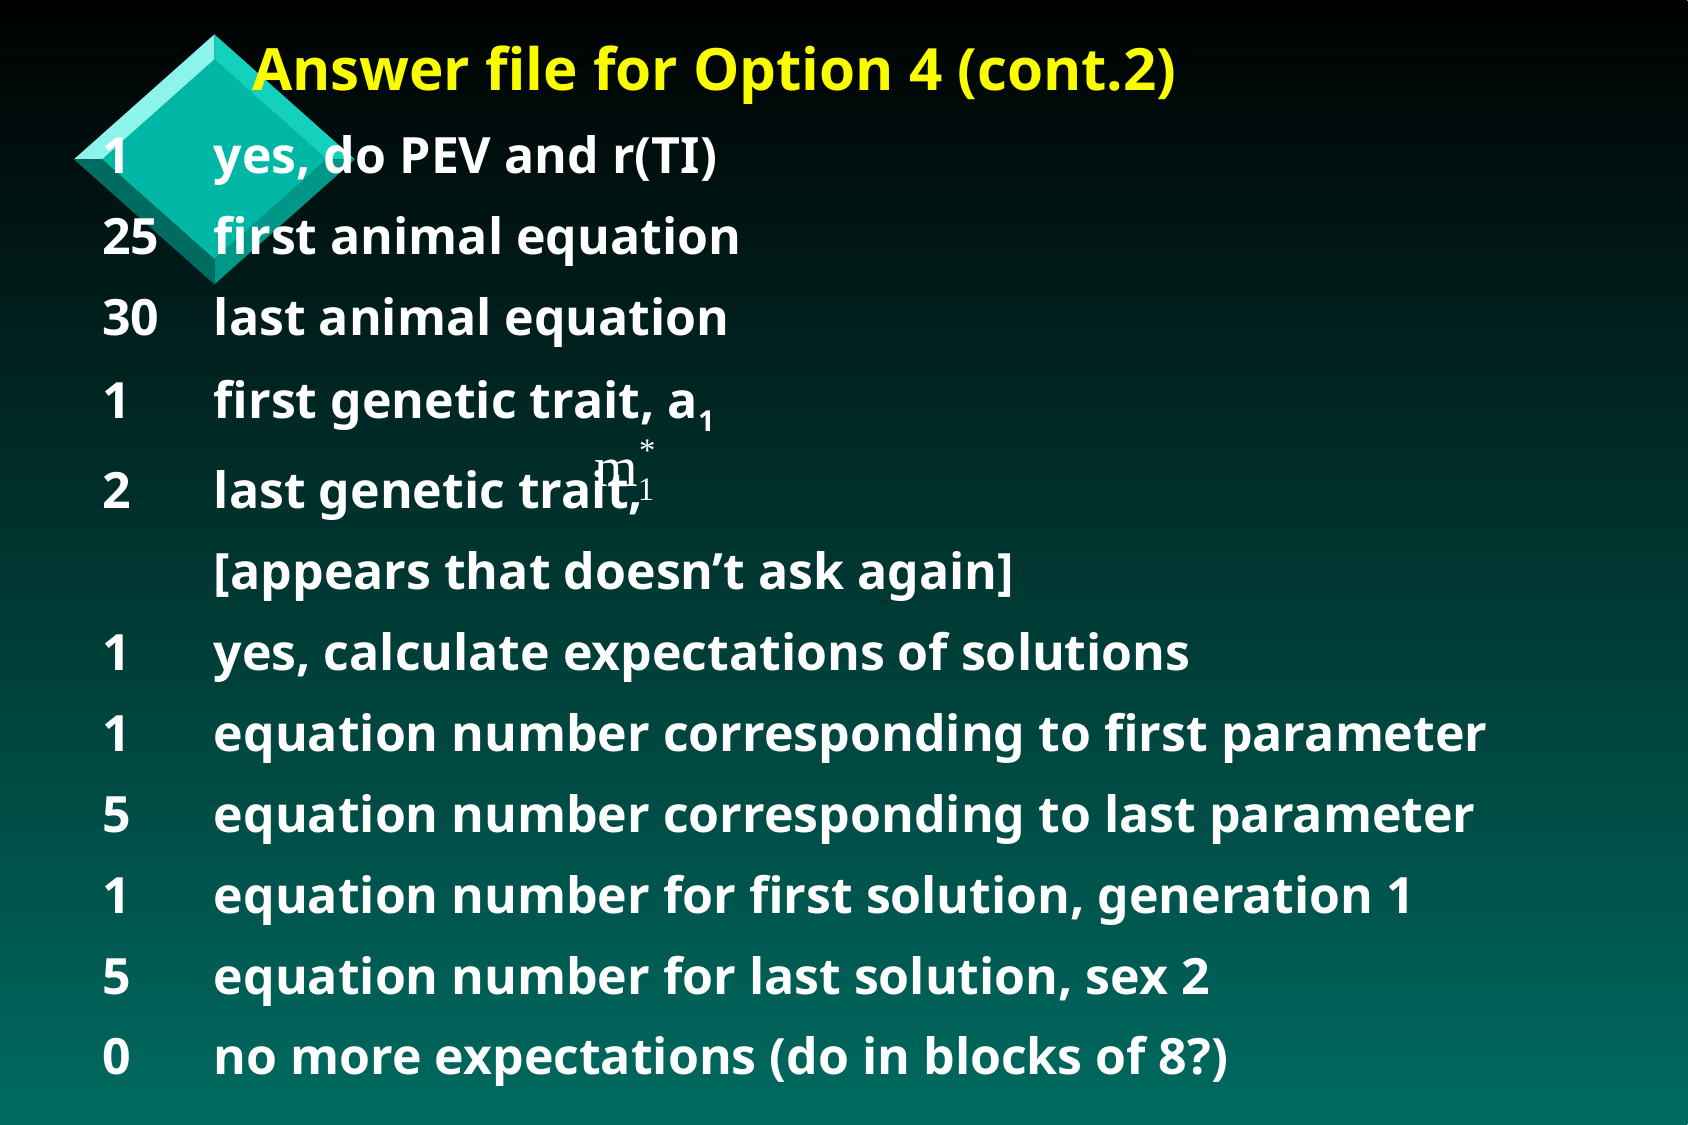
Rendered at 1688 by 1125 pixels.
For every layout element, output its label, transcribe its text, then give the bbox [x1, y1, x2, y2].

text_box Answer file for Option 4 (cont.2) 1 yes, do PEV and r(TI) 25 first animal equation 30 last animal equation 1 first genetic trait, a1 2 last genetic trait, [appears that doesn’t ask again] 1 yes, calculate expectations of solutions 1 equation number corresponding to first parameter 5 equation number corresponding to last parameter 1 equation number for first solution, generation 1 5 equation number for last solution, sex 2 0 no more expectations (do in blocks of 8?) [87, 24, 1675, 1093]
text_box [585, 424, 663, 507]
